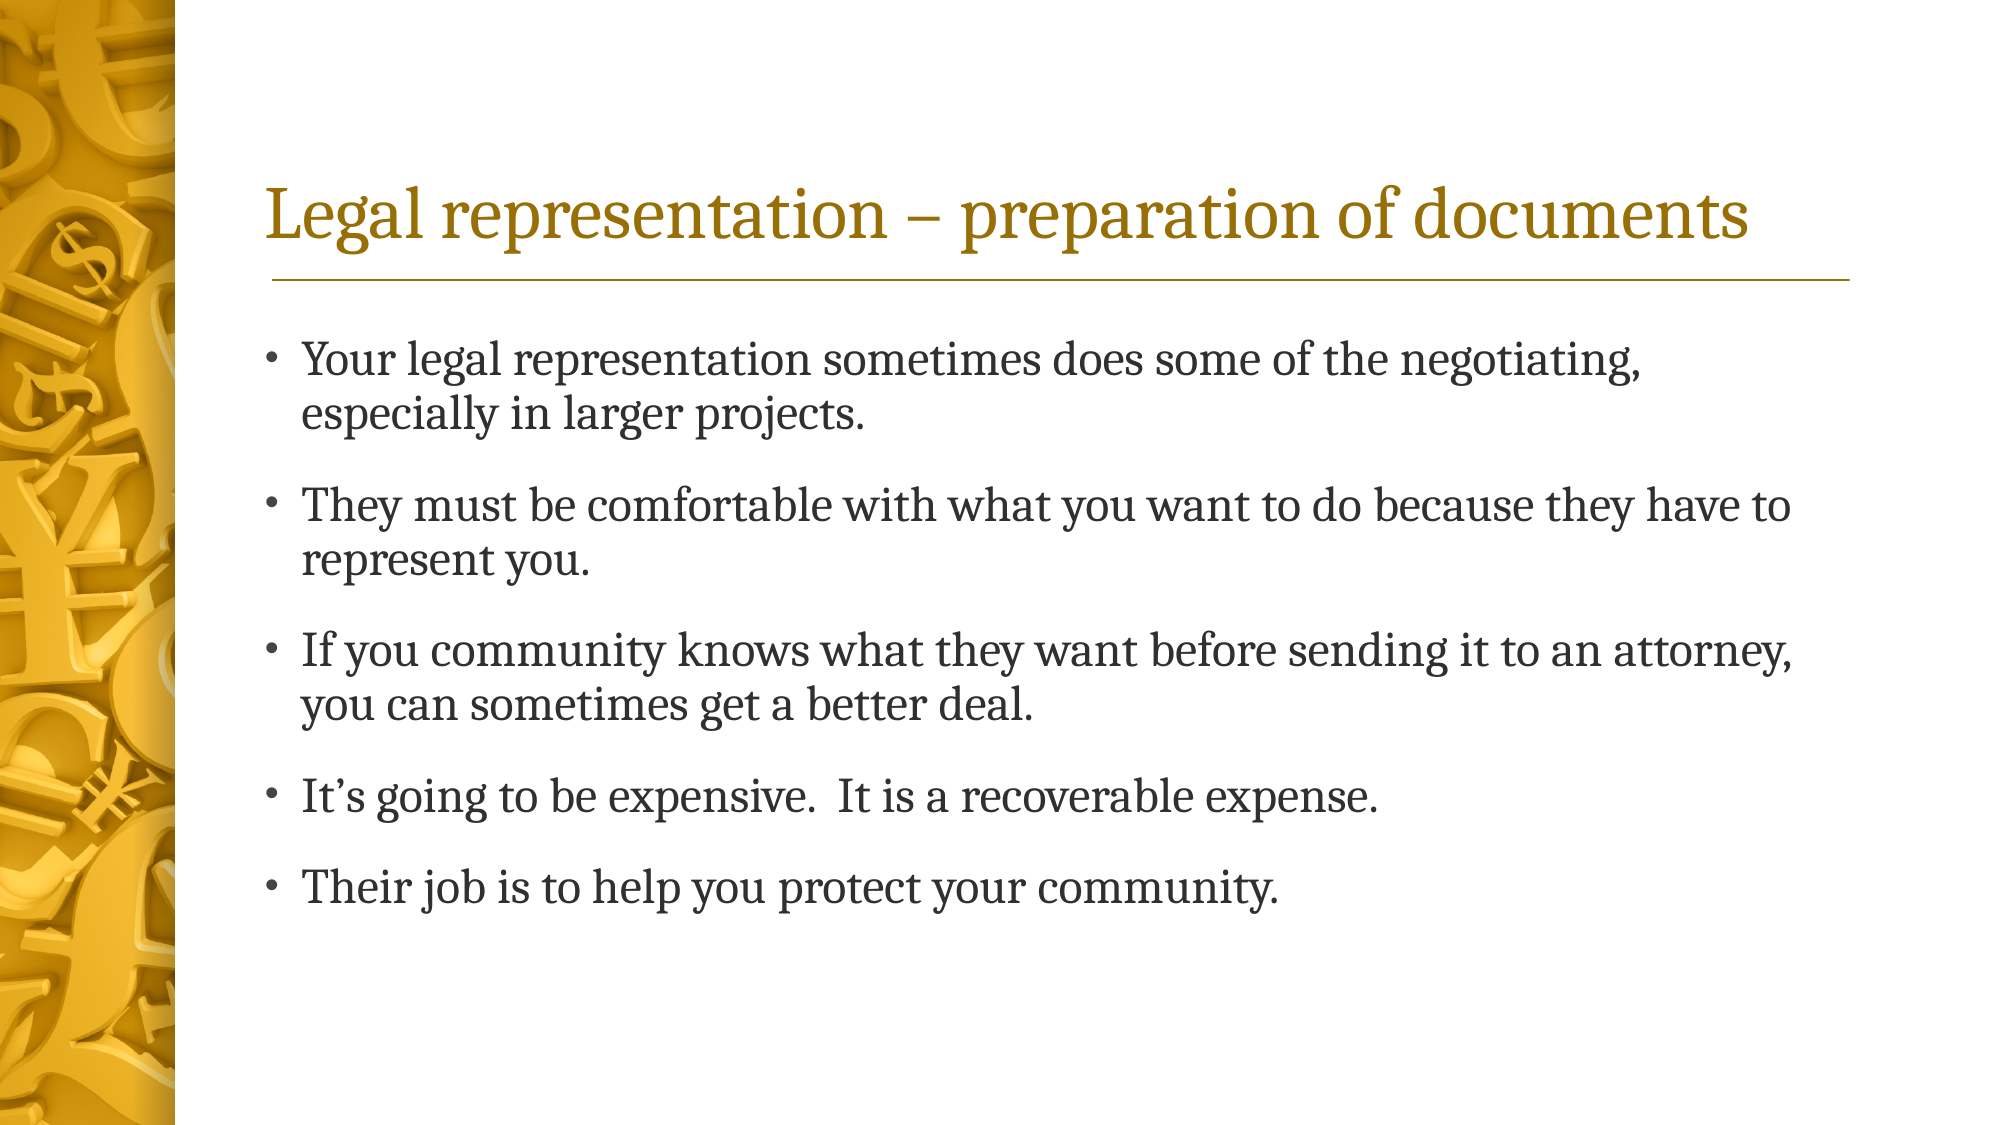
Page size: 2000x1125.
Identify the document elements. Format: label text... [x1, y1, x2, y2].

title Legal representation – preparation of documents [249, 62, 1863, 263]
list Your legal representation sometimes does some of the negotiating, especially in larger projects. They must be comfortable with what you want to do because they have to represent you. If you community knows what they want before sending it to an attorney, you can sometimes get a better deal. It’s going to be expensive. It is a recoverable expense. Their job is to help you protect your community. [249, 324, 1863, 1012]
picture [0, 0, 175, 1125]
